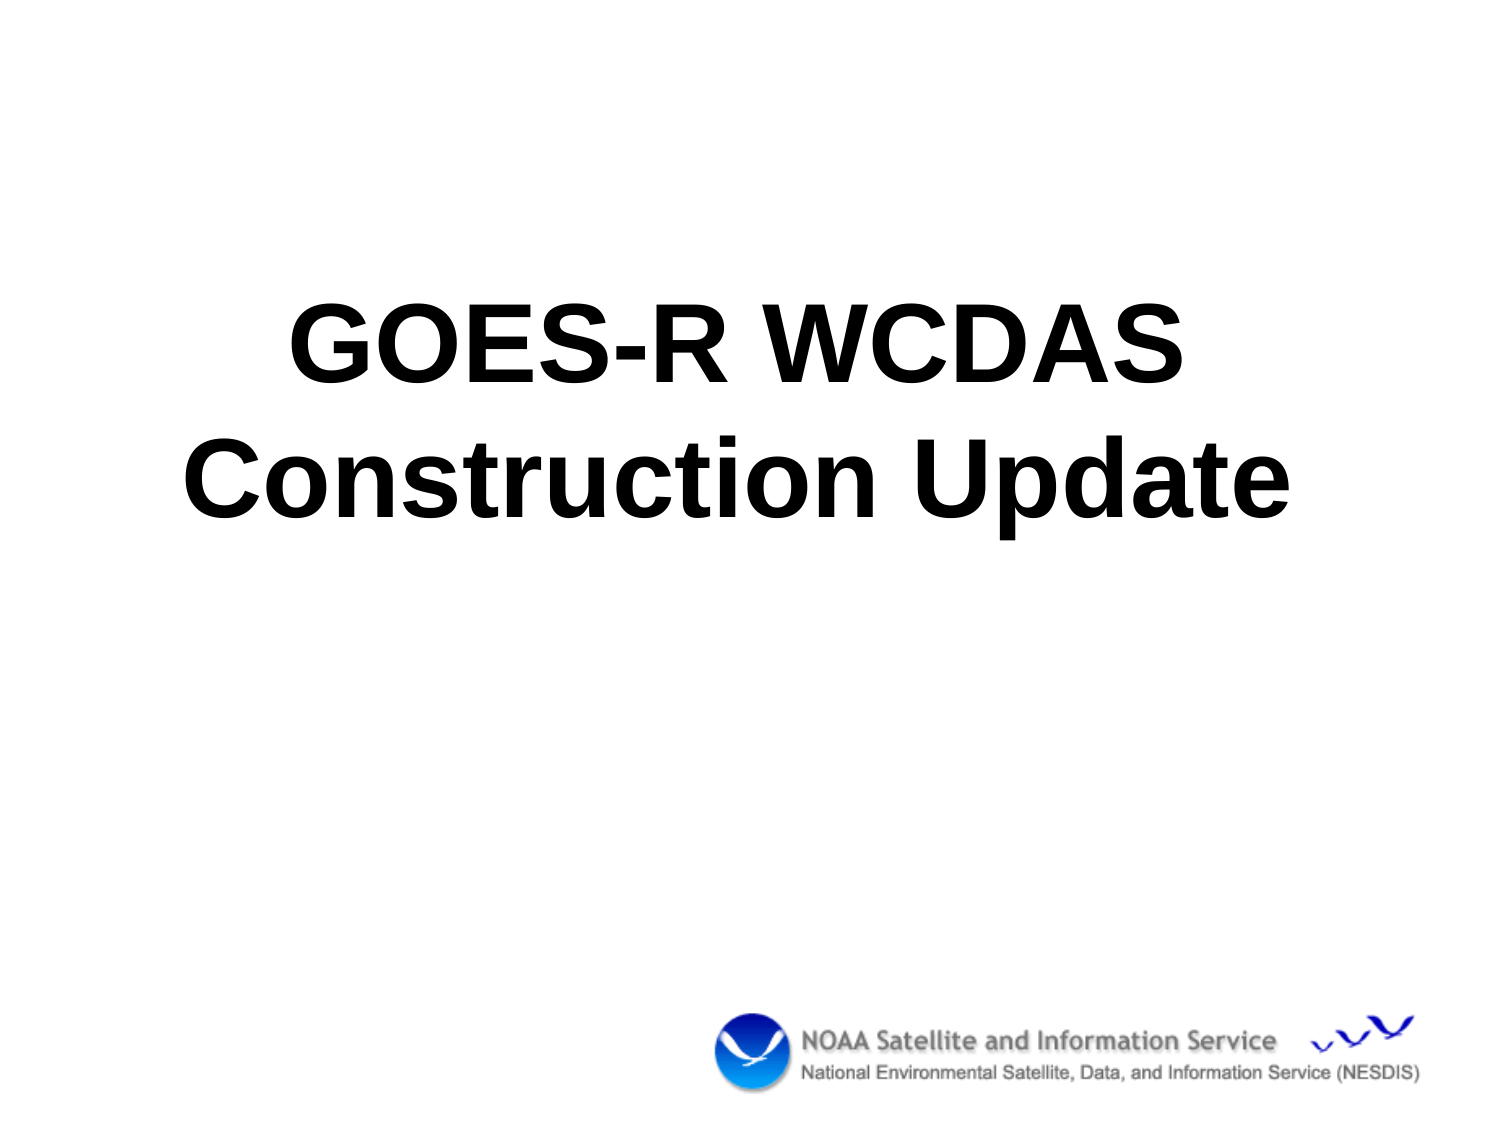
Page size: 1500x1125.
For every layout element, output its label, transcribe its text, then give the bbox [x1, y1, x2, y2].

picture [712, 1012, 1427, 1094]
list GOES-R WCDAS Construction Update [62, 262, 1413, 588]
